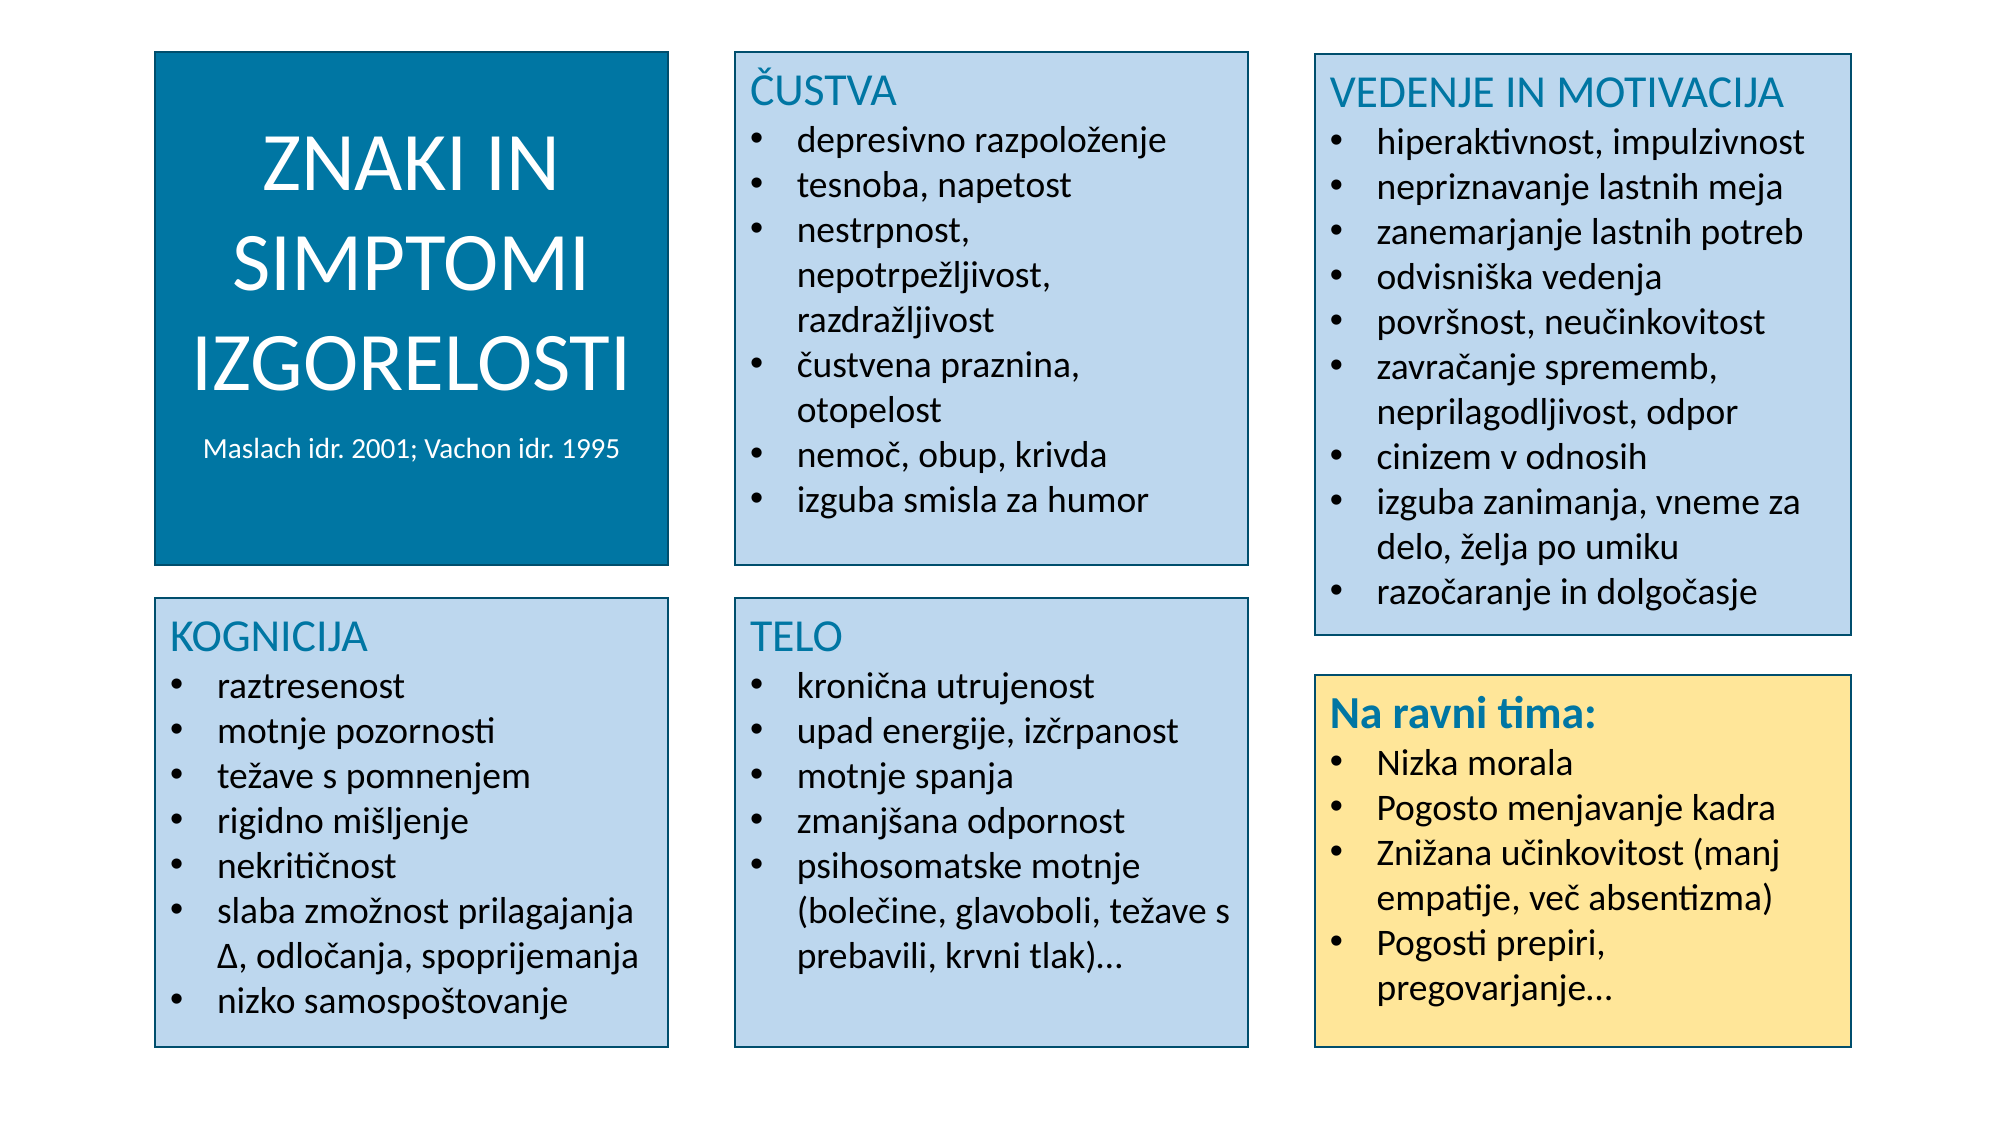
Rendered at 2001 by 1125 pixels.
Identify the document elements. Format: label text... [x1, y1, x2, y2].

text_box VEDENJE IN MOTIVACIJA hiperaktivnost, impulzivnost nepriznavanje lastnih meja zanemarjanje lastnih potreb odvisniška vedenja površnost, neučinkovitost zavračanje sprememb, neprilagodljivost, odpor cinizem v odnosih izguba zanimanja, vneme za delo, želja po umiku razočaranje in dolgočasje [1314, 54, 1852, 636]
text_box Na ravni tima: Nizka morala Pogosto menjavanje kadra Znižana učinkovitost (manj empatije, več absentizma) Pogosti prepiri, pregovarjanje… [1314, 675, 1852, 1047]
text_box TELO kronična utrujenost upad energije, izčrpanost motnje spanja zmanjšana odpornost psihosomatske motnje (bolečine, glavoboli, težave s prebavili, krvni tlak)… [735, 598, 1248, 1047]
text_box ČUSTVA depresivno razpoloženje tesnoba, napetost nestrpnost, nepotrpežljivost, razdražljivost čustvena praznina, otopelost nemoč, obup, krivda izguba smisla za humor [735, 52, 1248, 565]
text_box ZNAKI IN SIMPTOMI IZGORELOSTI Maslach idr. 2001; Vachon idr. 1995 [155, 52, 669, 565]
text_box KOGNICIJA raztresenost motnje pozornosti težave s pomnenjem rigidno mišljenje nekritičnost slaba zmožnost prilagajanja Δ, odločanja, spoprijemanja nizko samospoštovanje [155, 598, 668, 1047]
